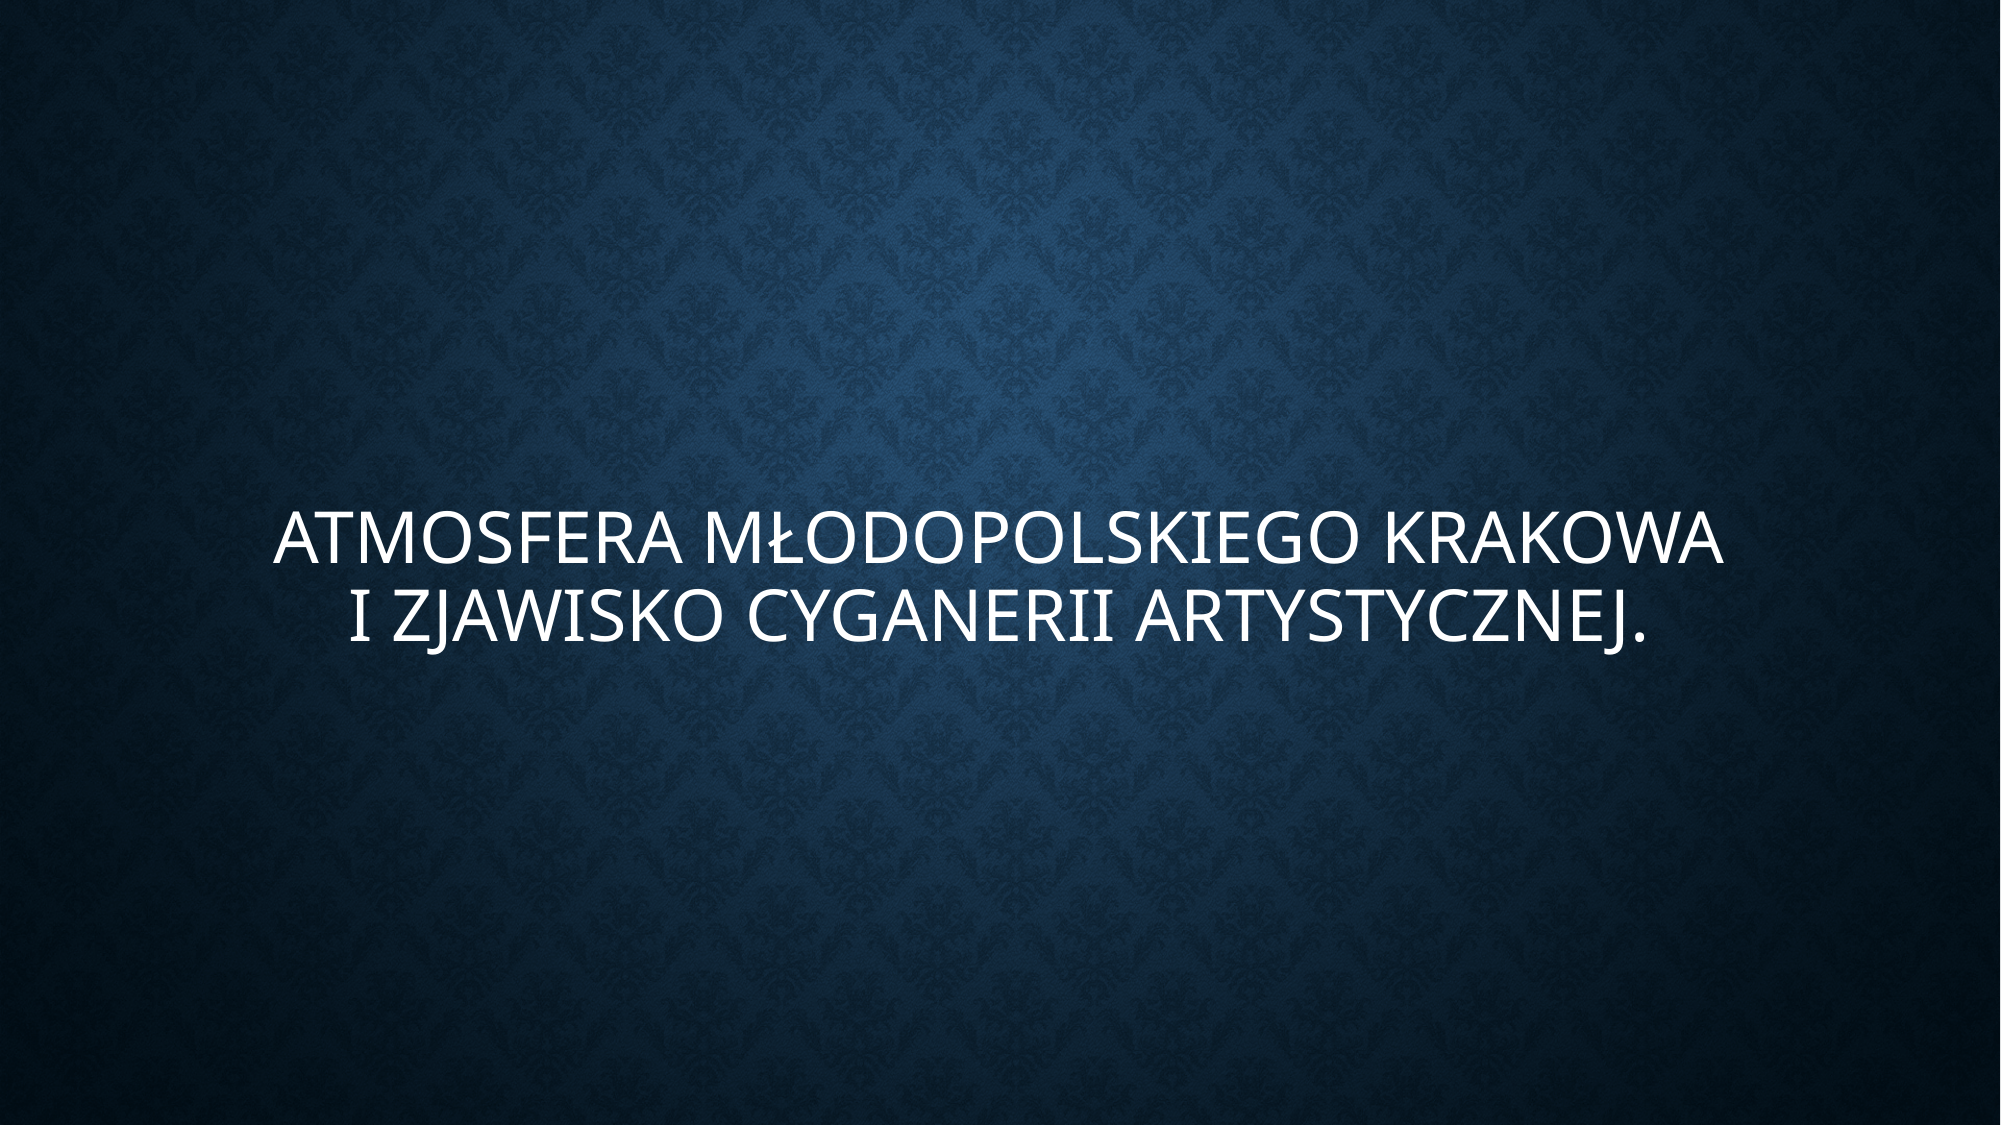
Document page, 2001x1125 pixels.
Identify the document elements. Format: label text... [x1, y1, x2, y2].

title Atmosfera młodopolskiego Krakowa i zjawisko cyganerii artystycznej. [249, 448, 1750, 751]
